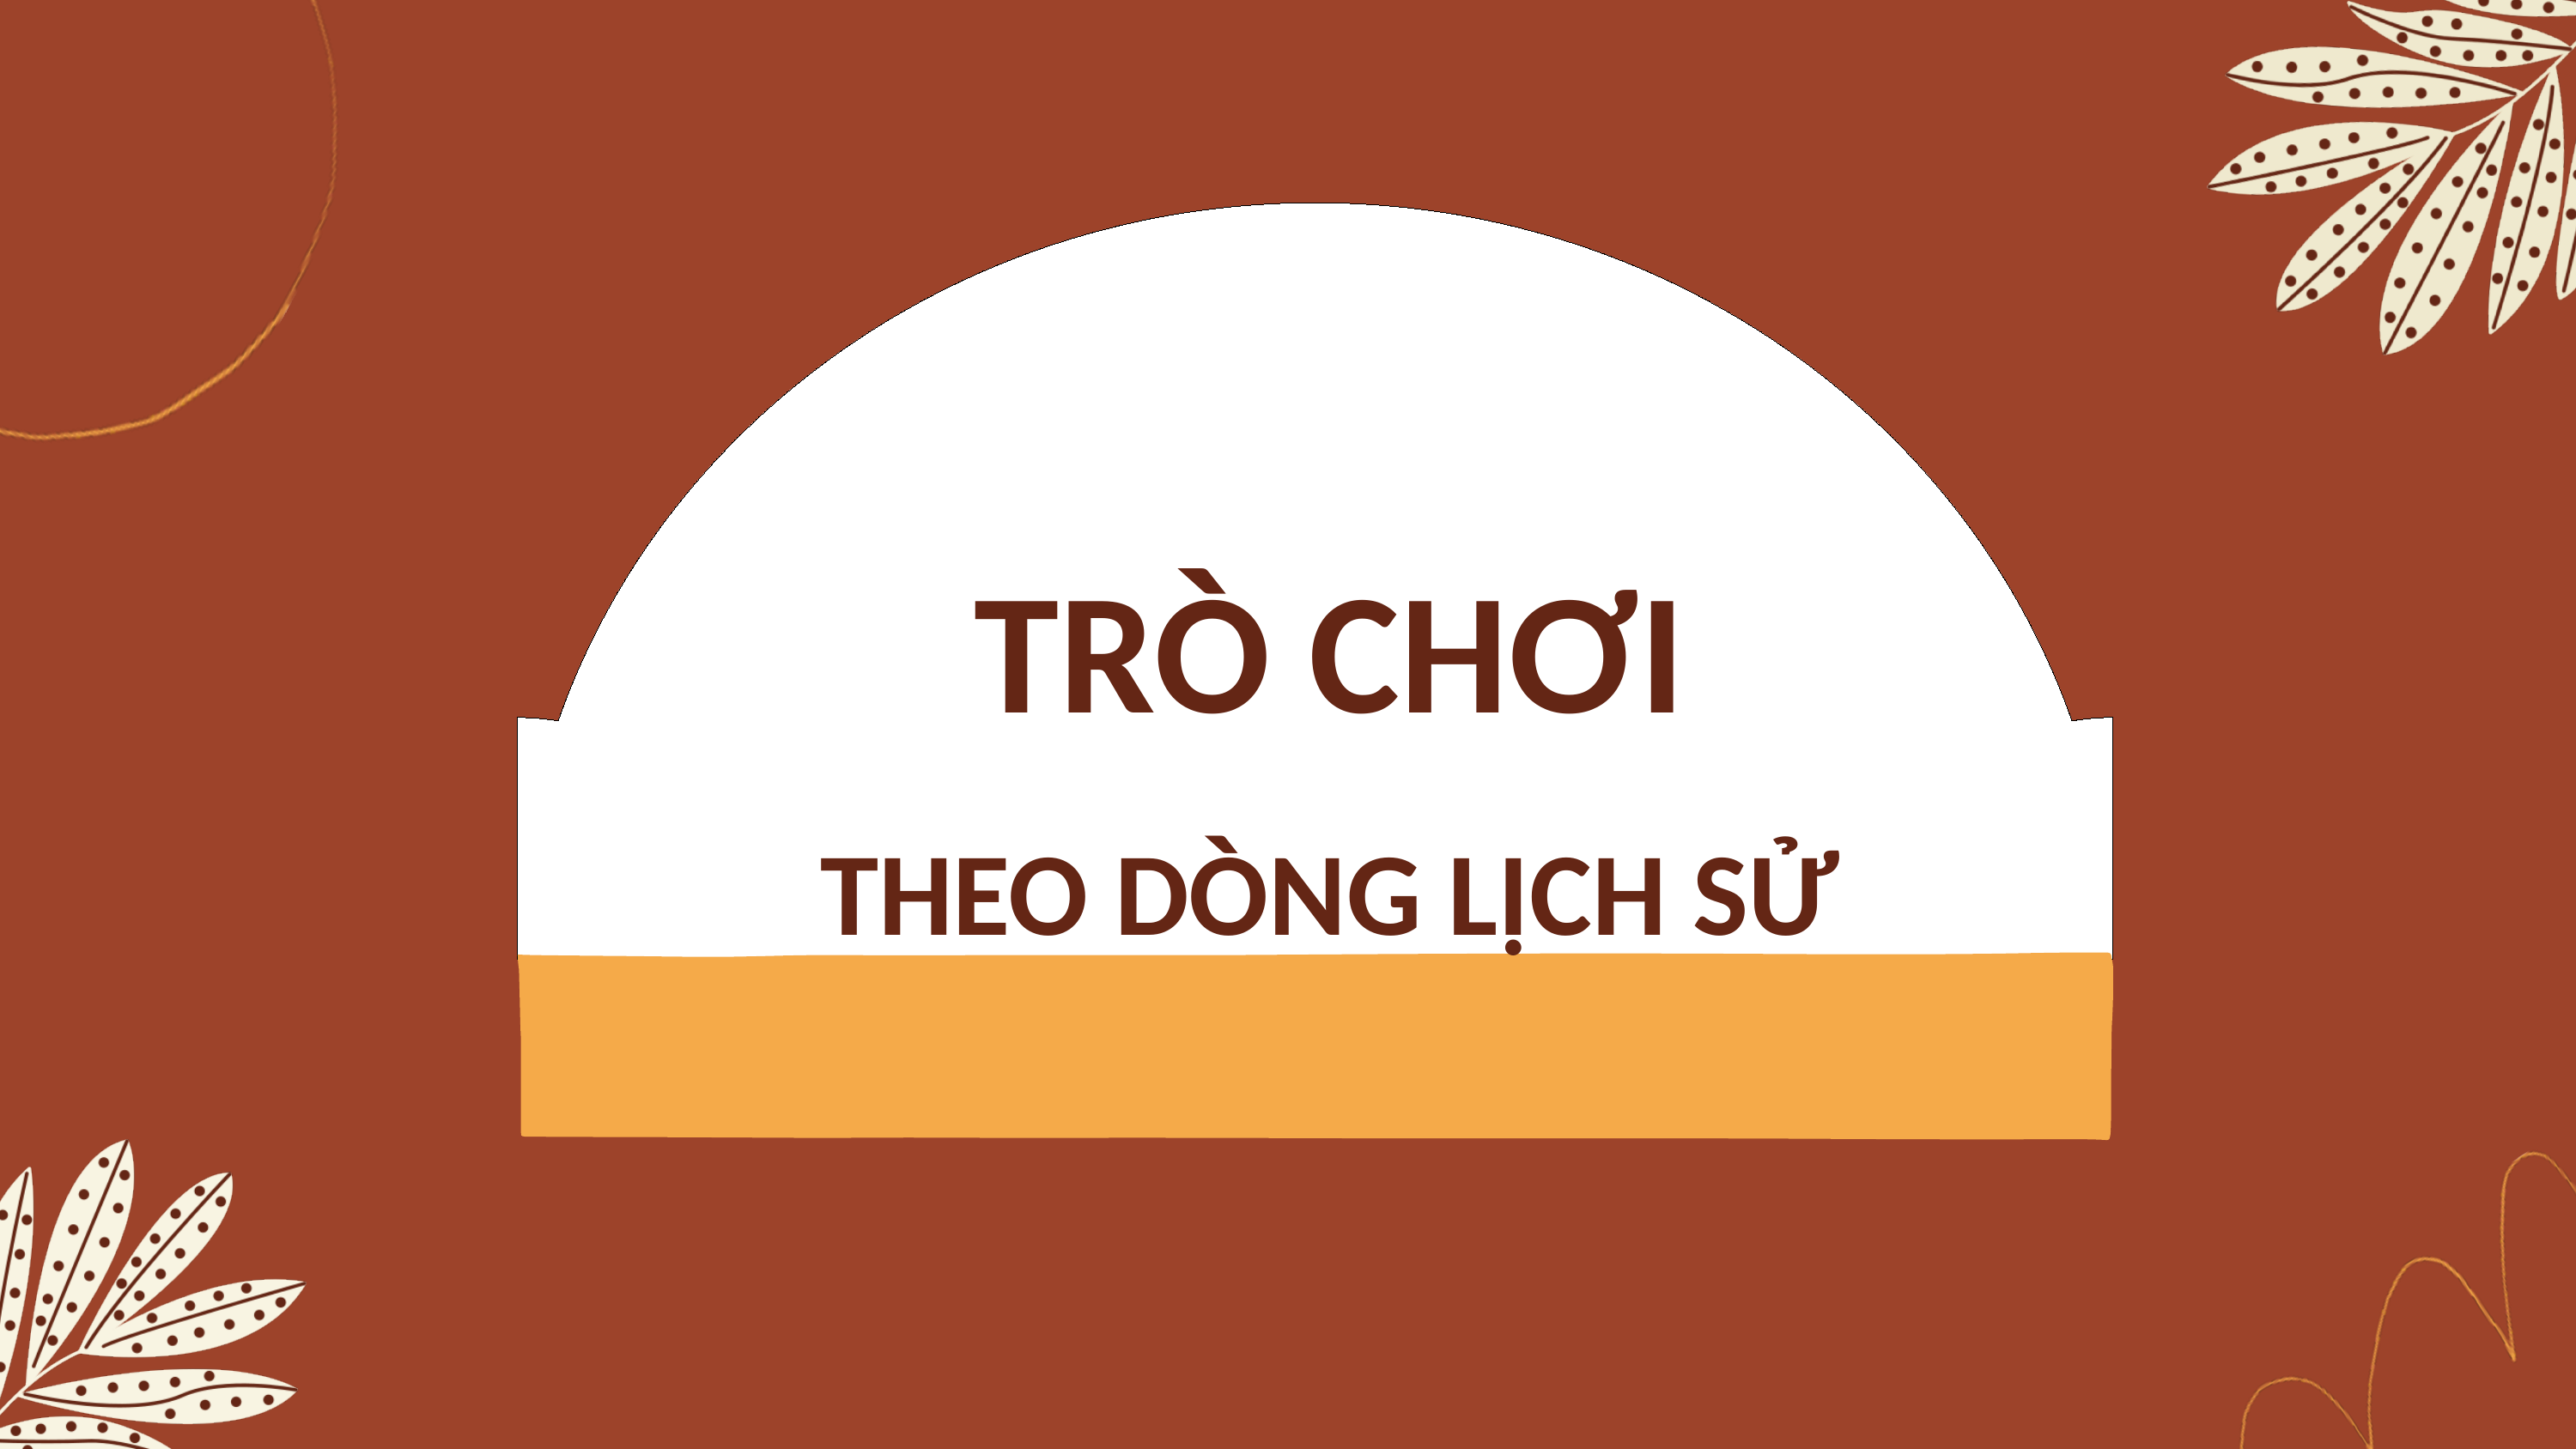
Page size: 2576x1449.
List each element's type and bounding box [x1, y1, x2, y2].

picture [0, 1139, 307, 1449]
picture [2195, 0, 2576, 370]
picture [2158, 1142, 2576, 1449]
picture [0, 0, 497, 533]
text_box [517, 952, 2113, 1141]
text_box [517, 202, 2113, 952]
